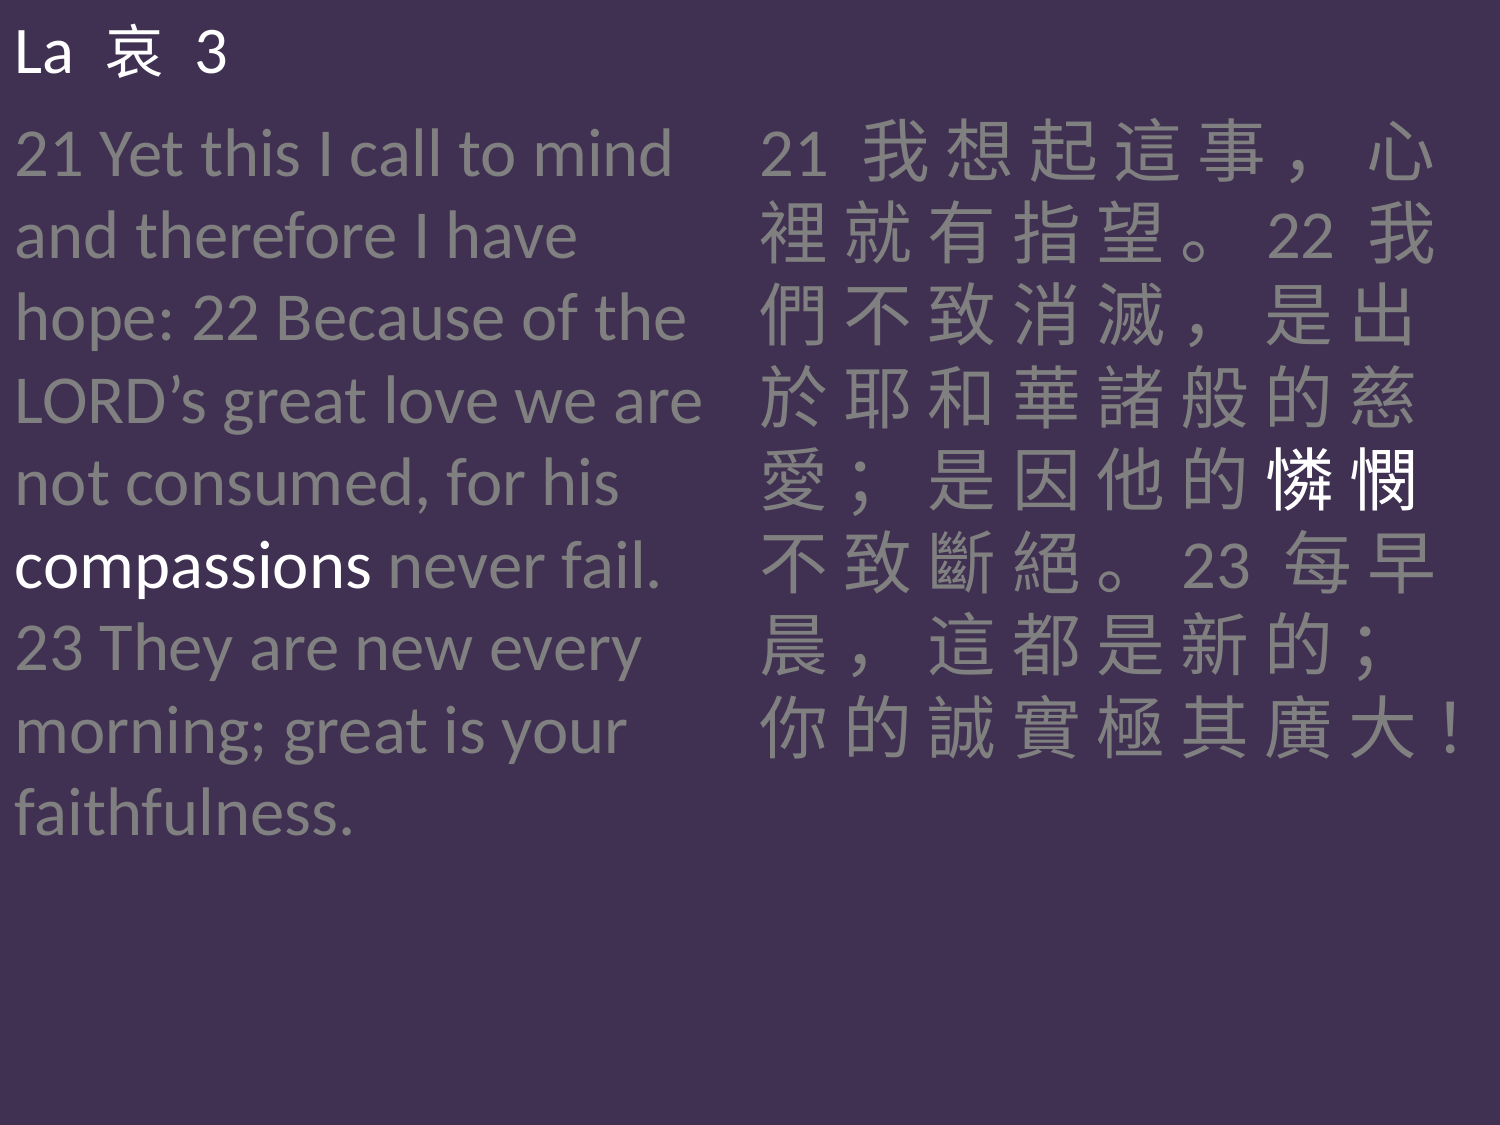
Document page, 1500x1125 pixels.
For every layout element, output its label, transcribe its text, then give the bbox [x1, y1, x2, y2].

text_box 21 我 想 起 這 事 ， 心 裡 就 有 指 望 。22 我 們 不 致 消 滅 ， 是 出 於 耶 和 華 諸 般 的 慈 愛 ； 是 因 他 的 憐 憫 不 致 斷 絕 。23 每 早 晨 ， 這 都 是 新 的 ； 你 的 誠 實 極 其 廣 大 ！ [744, 99, 1500, 775]
text_box 21 Yet this I call to mind and therefore I have hope: 22 Because of the LORD’s great love we are not consumed, for his compassions never fail. 23 They are new every morning; great is your faithfulness. [0, 99, 750, 857]
text_box La 哀 3 [0, 0, 750, 95]
